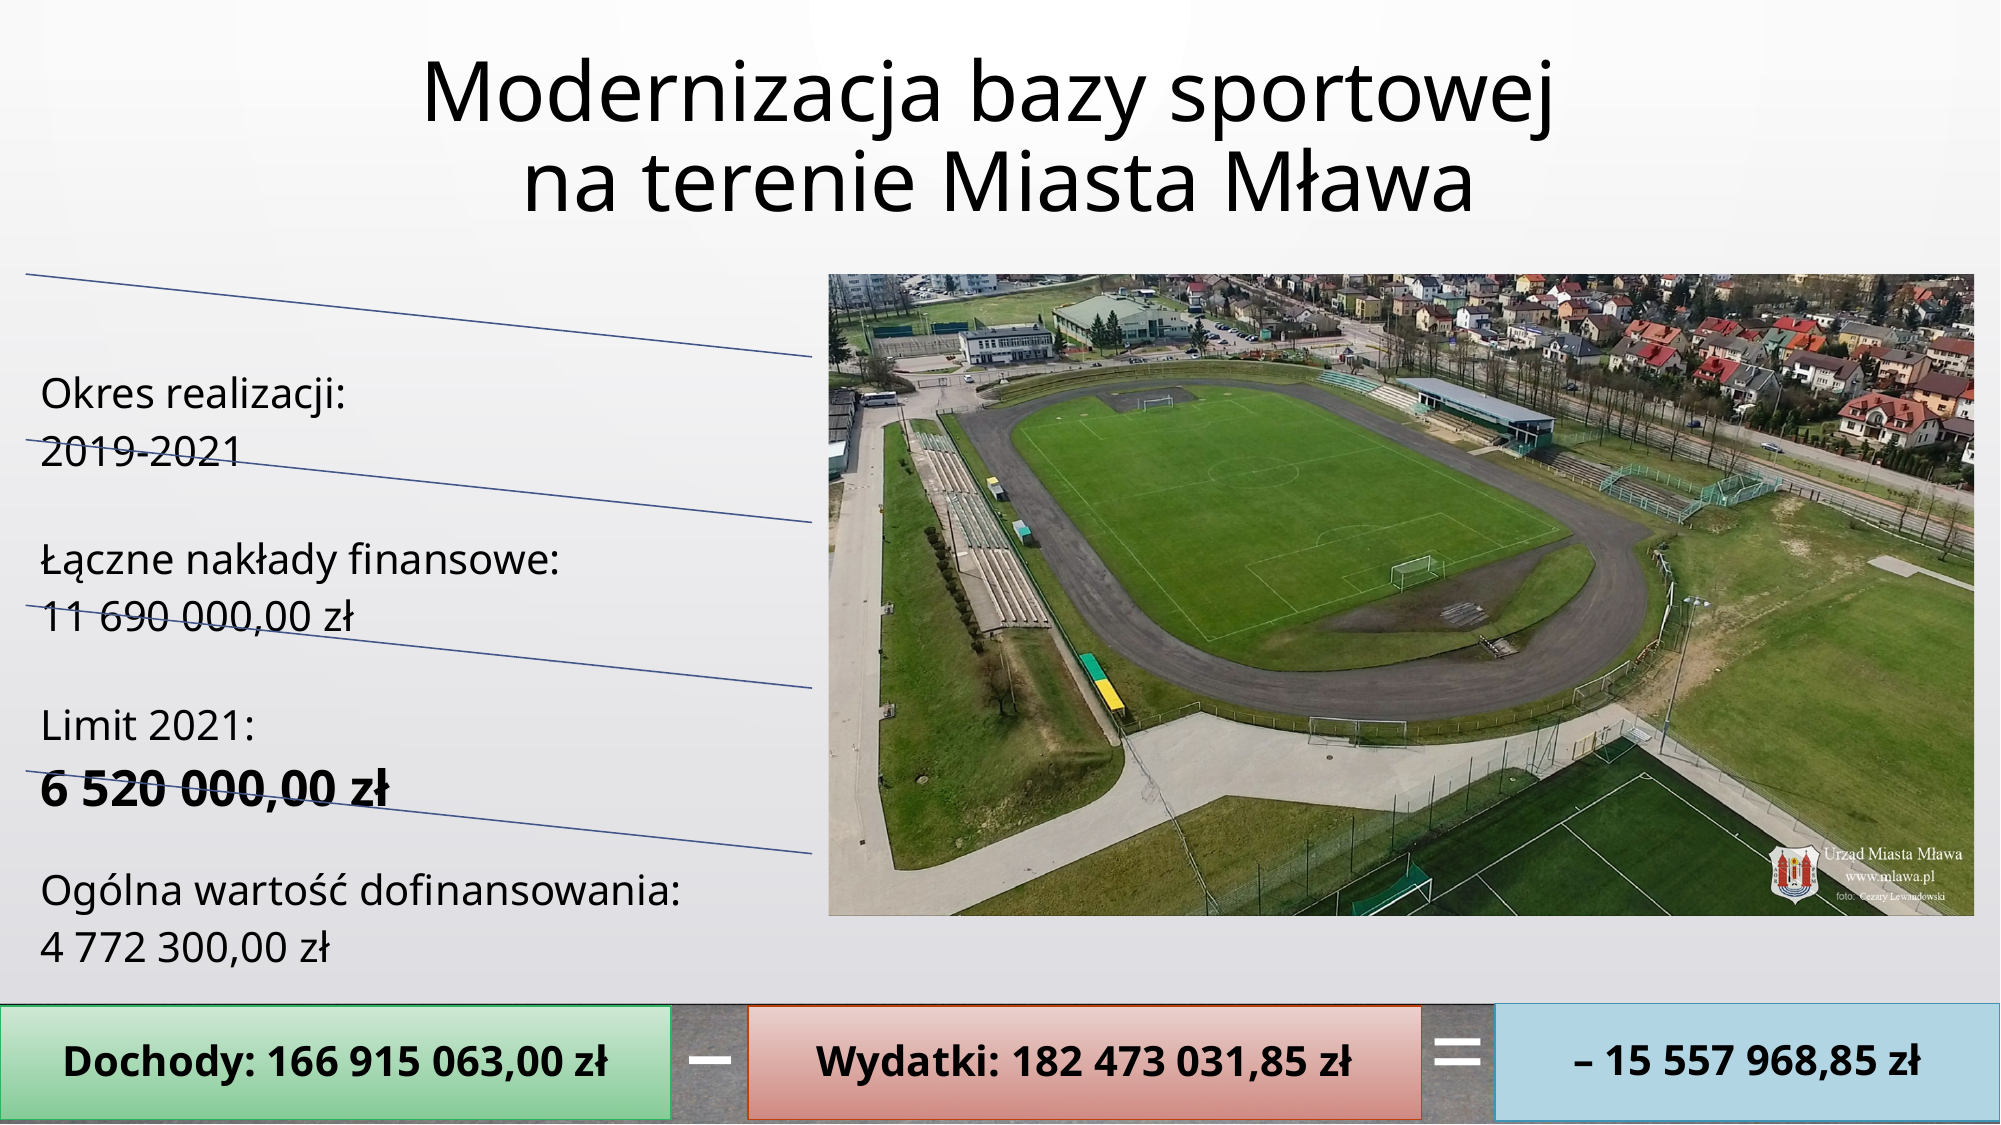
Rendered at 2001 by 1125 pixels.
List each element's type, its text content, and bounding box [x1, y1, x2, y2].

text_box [747, 1005, 1422, 1120]
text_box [1494, 1003, 2000, 1122]
picture [828, 273, 1975, 916]
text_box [25, 273, 813, 937]
text_box – [646, 980, 776, 1116]
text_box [0, 1005, 672, 1120]
text_box = [1393, 980, 1523, 1116]
picture [0, 1116, 2000, 1124]
title Modernizacja bazy sportowej na terenie Miasta Mława [0, 42, 2000, 225]
